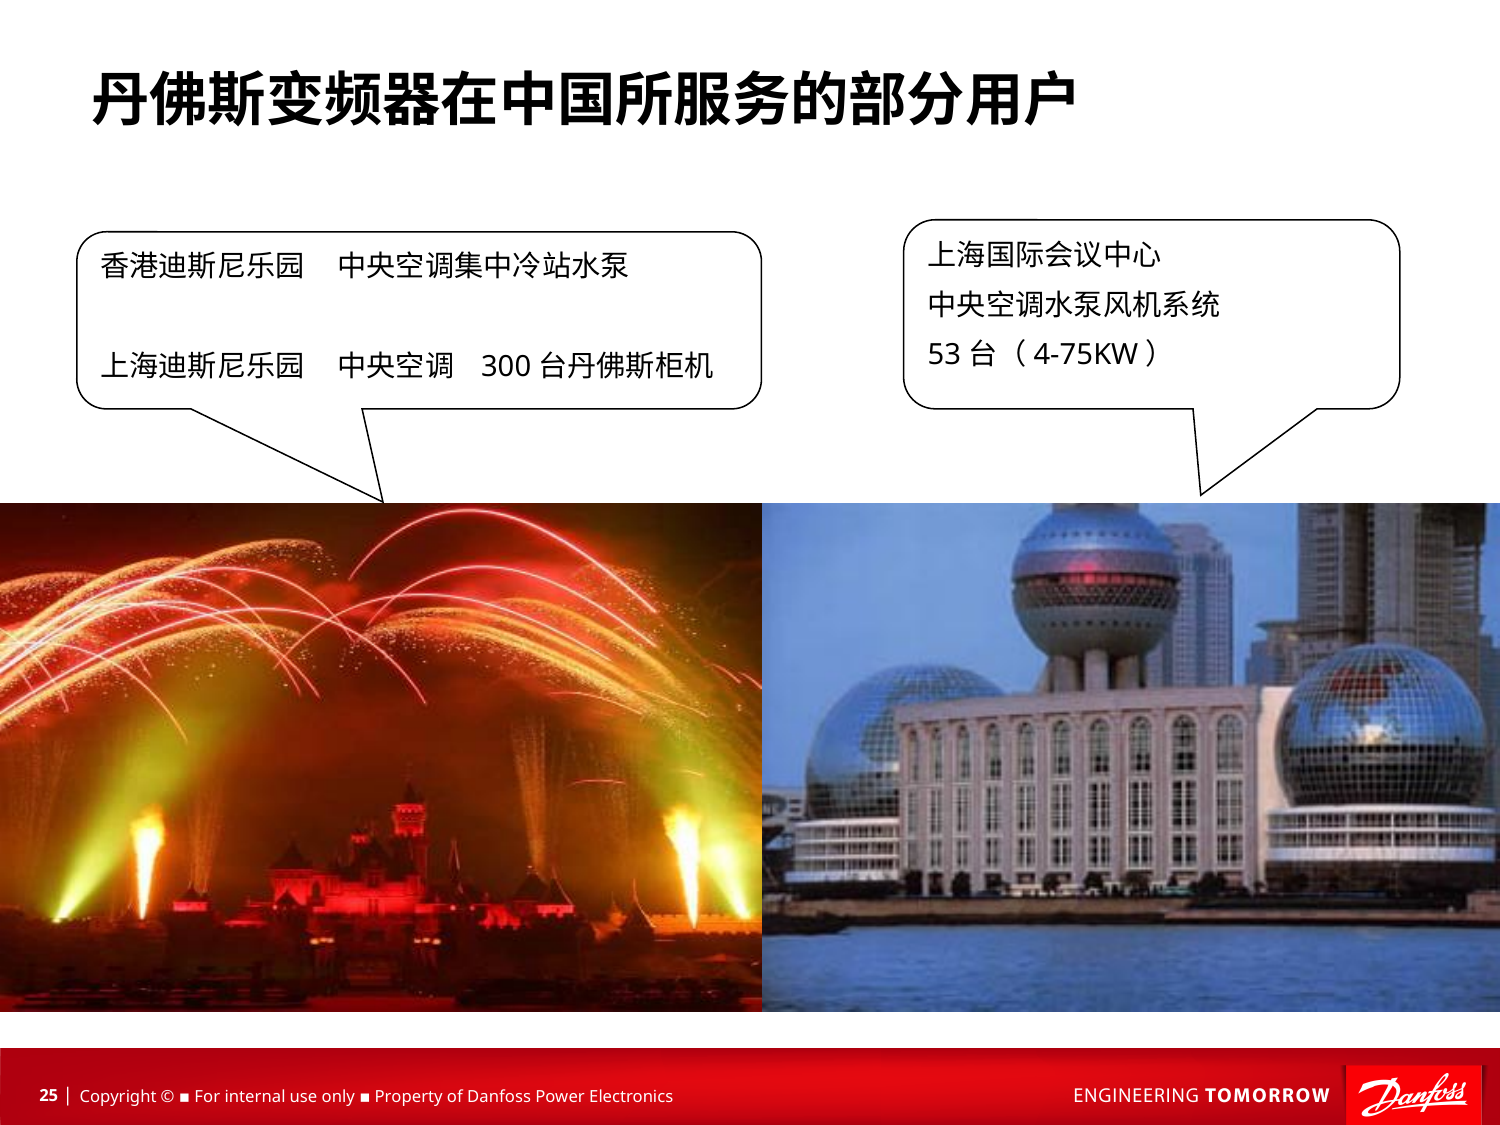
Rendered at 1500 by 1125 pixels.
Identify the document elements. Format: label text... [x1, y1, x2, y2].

picture [0, 1048, 1500, 1125]
text_box 香港迪斯尼乐园 中央空调集中冷站水泵 上海迪斯尼乐园 中央空调 300台丹佛斯柜机 [76, 231, 762, 501]
picture [0, 503, 1500, 1013]
text_box 上海国际会议中心 中央空调水泵风机系统 53台（4-75KW） [903, 219, 1400, 496]
text_box 丹佛斯变频器在中国所服务的部分用户 [76, 54, 1281, 129]
